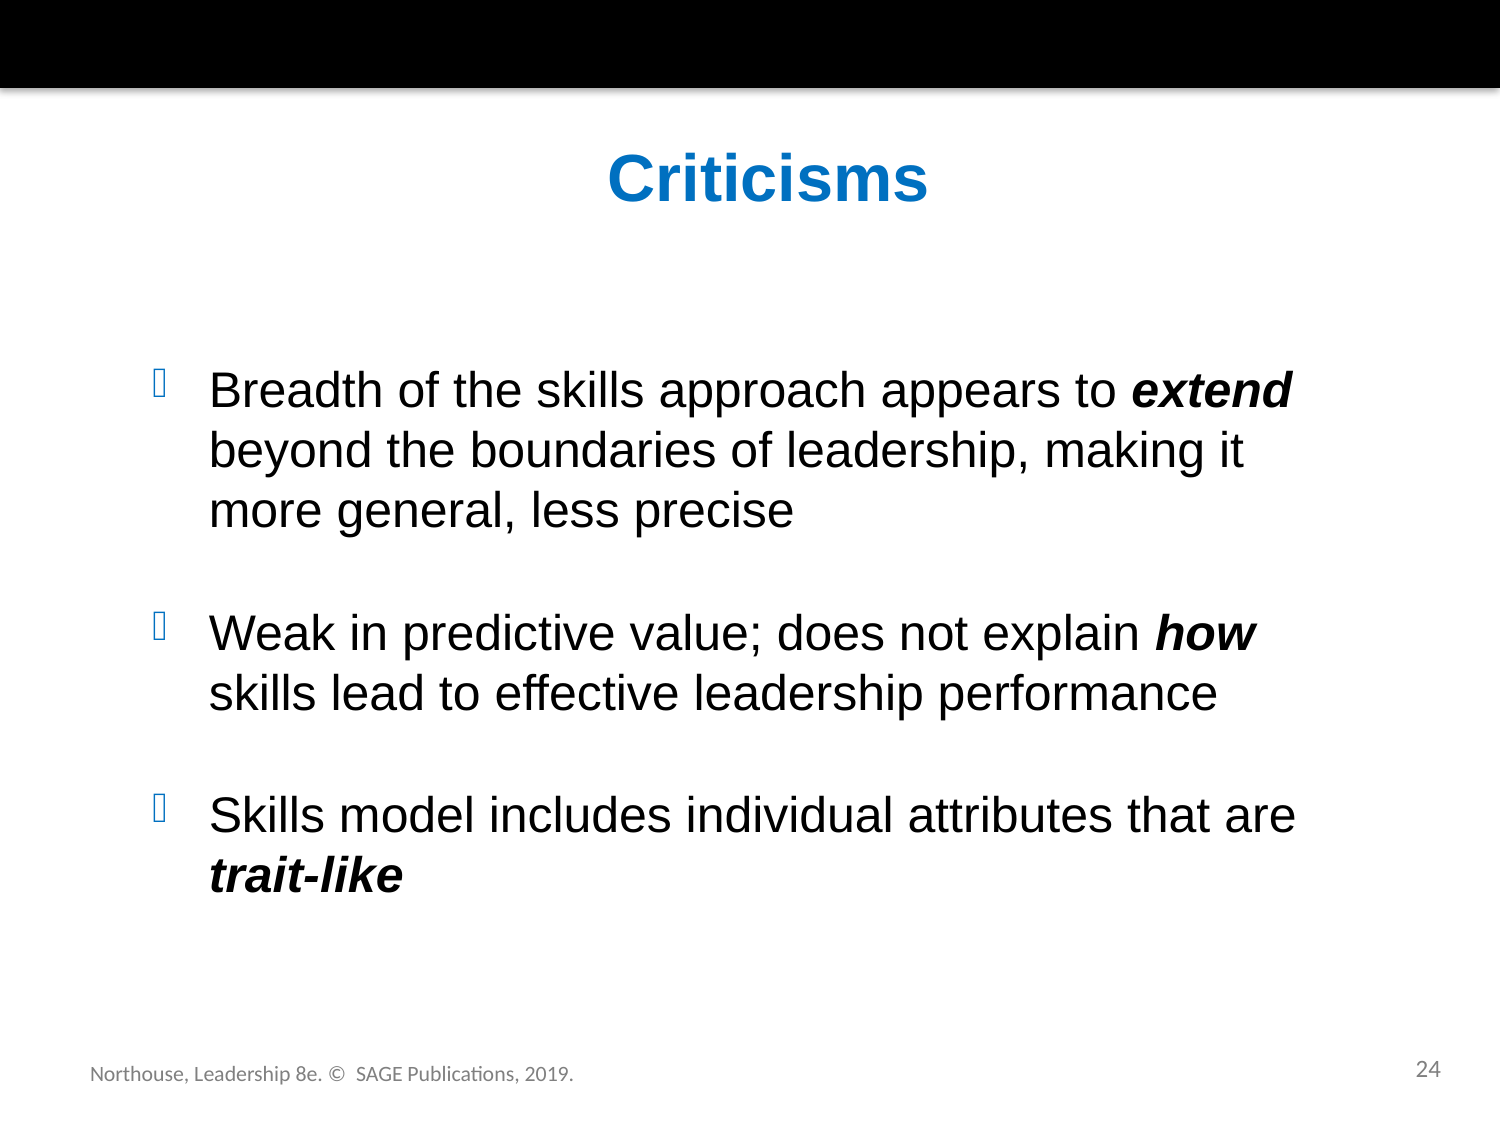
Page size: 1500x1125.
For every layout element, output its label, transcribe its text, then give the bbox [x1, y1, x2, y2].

title Criticisms [62, 124, 1476, 226]
list Breadth of the skills approach appears to extend beyond the boundaries of leadership, making it more general, less precise Weak in predictive value; does not explain how skills lead to effective leadership performance Skills model includes individual attributes that are trait-like [137, 349, 1376, 951]
footer Northouse, Leadership 8e. © SAGE Publications, 2019. [75, 1042, 1088, 1103]
slide_number 24 [1393, 1038, 1457, 1098]
